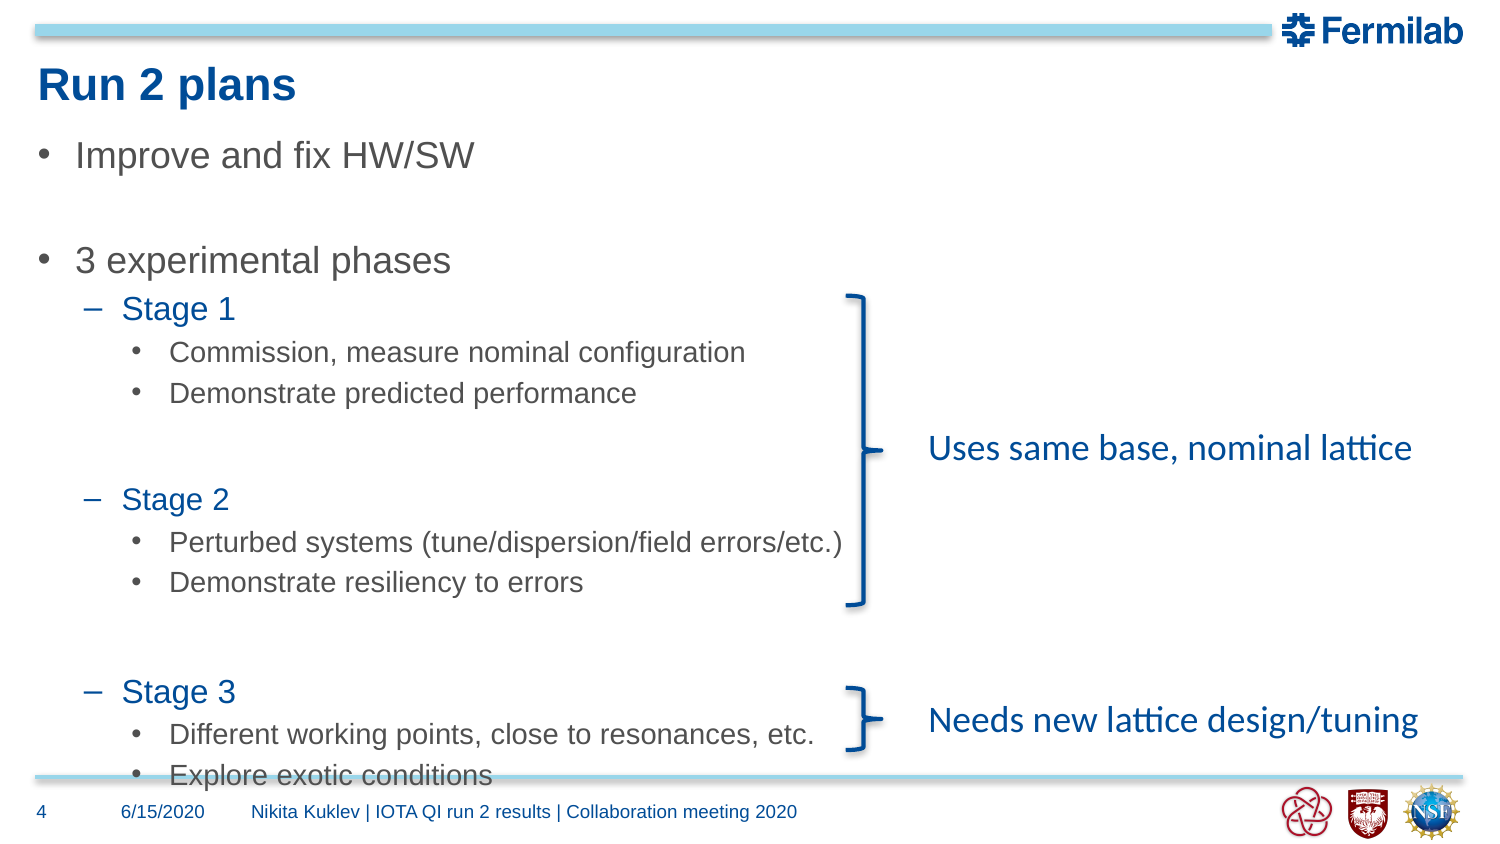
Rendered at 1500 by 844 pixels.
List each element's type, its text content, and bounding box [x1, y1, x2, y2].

slide_number 4 [36, 800, 105, 830]
text_box Uses same base, nominal lattice [913, 415, 1429, 476]
text_box Needs new lattice design/tuning [913, 687, 1435, 748]
text_box [845, 293, 884, 608]
picture [1401, 782, 1461, 842]
picture [1348, 789, 1388, 839]
footer Nikita Kuklev | IOTA QI run 2 results | Collaboration meeting 2020 [251, 800, 1274, 831]
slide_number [120, 800, 232, 830]
title Run 2 plans [37, 57, 1463, 110]
list Improve and fix HW/SW 3 experimental phases Stage 1 Commission, measure nominal configuration Demonstrate predicted performance Stage 2 Perturbed systems (tune/dispersion/field errors/etc.) Demonstrate resiliency to errors Stage 3 Different working points, close to resonances, etc. Explore exotic conditions [37, 130, 1461, 754]
text_box [845, 685, 884, 753]
picture [1282, 13, 1463, 47]
picture [1279, 784, 1335, 839]
